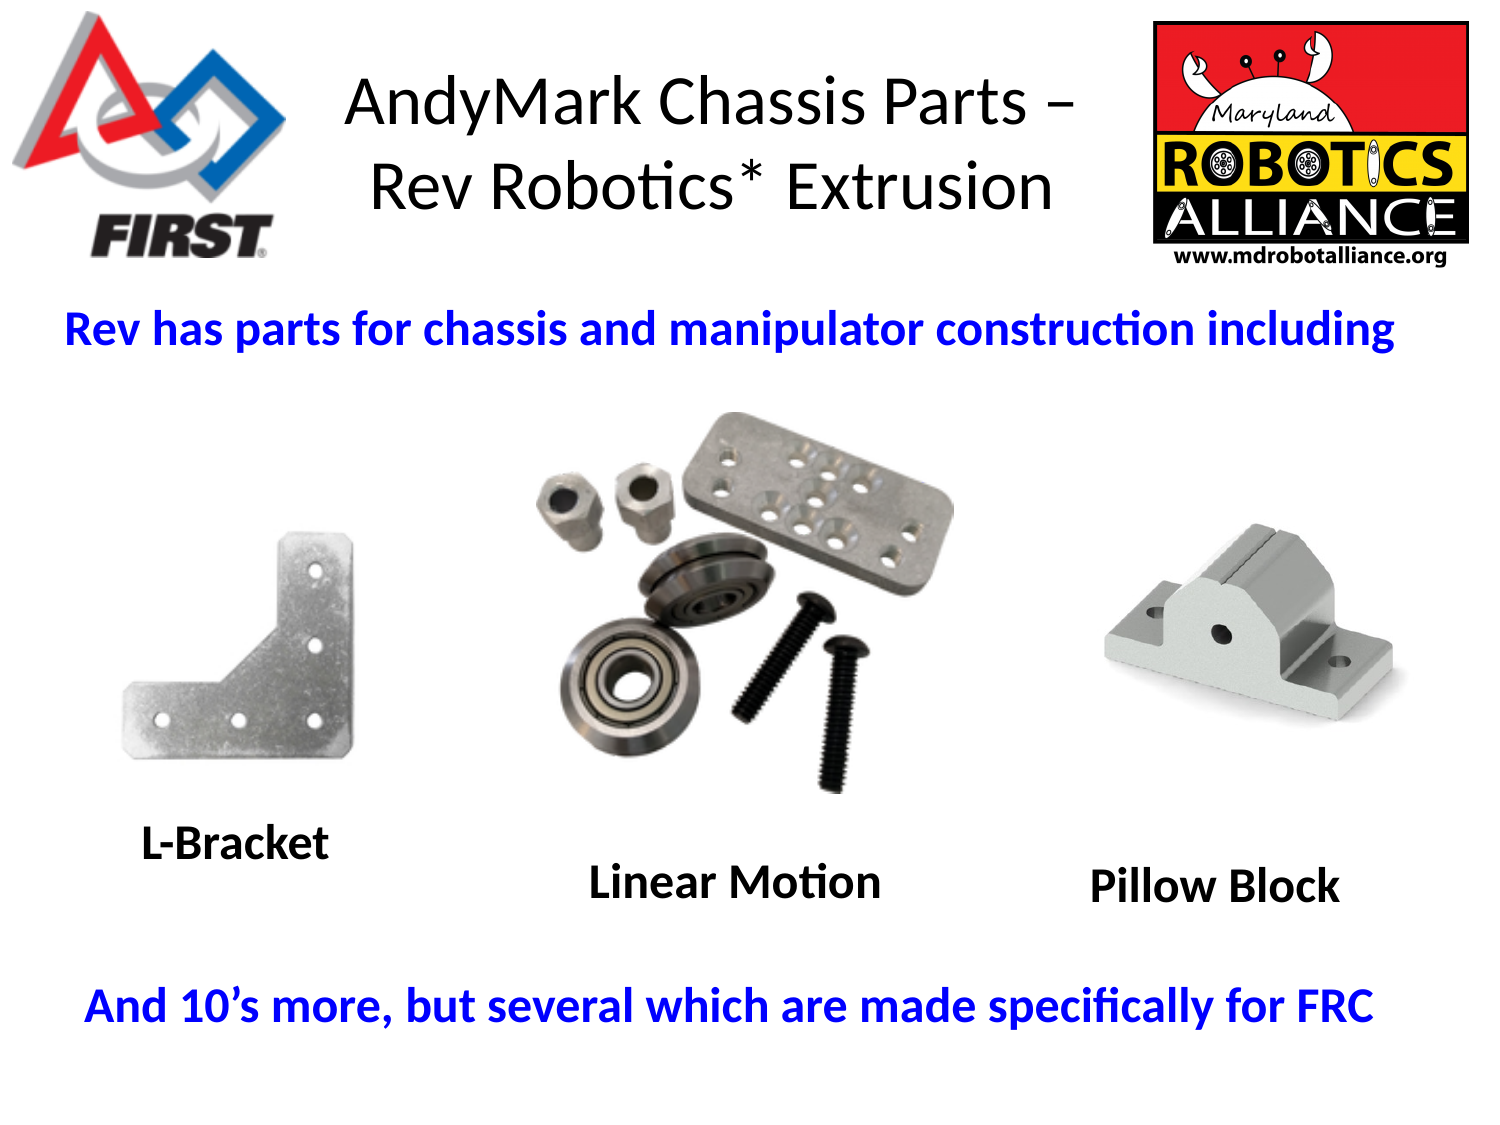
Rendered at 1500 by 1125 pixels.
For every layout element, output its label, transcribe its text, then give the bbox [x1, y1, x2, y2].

text_box And 10’s more, but several which are made specifically for FRC [69, 965, 1401, 1041]
picture [1042, 402, 1472, 832]
text_box Linear Motion [574, 841, 897, 917]
picture [536, 412, 954, 794]
text_box L-Bracket [126, 843, 345, 878]
picture [12, 11, 286, 258]
text_box Rev has parts for chassis and manipulator construction including [49, 288, 1411, 363]
picture [1153, 21, 1469, 268]
title AndyMark Chassis Parts – Rev Robotics* Extrusion [285, 45, 1140, 233]
text_box Pillow Block [1075, 845, 1356, 920]
picture [72, 482, 426, 836]
